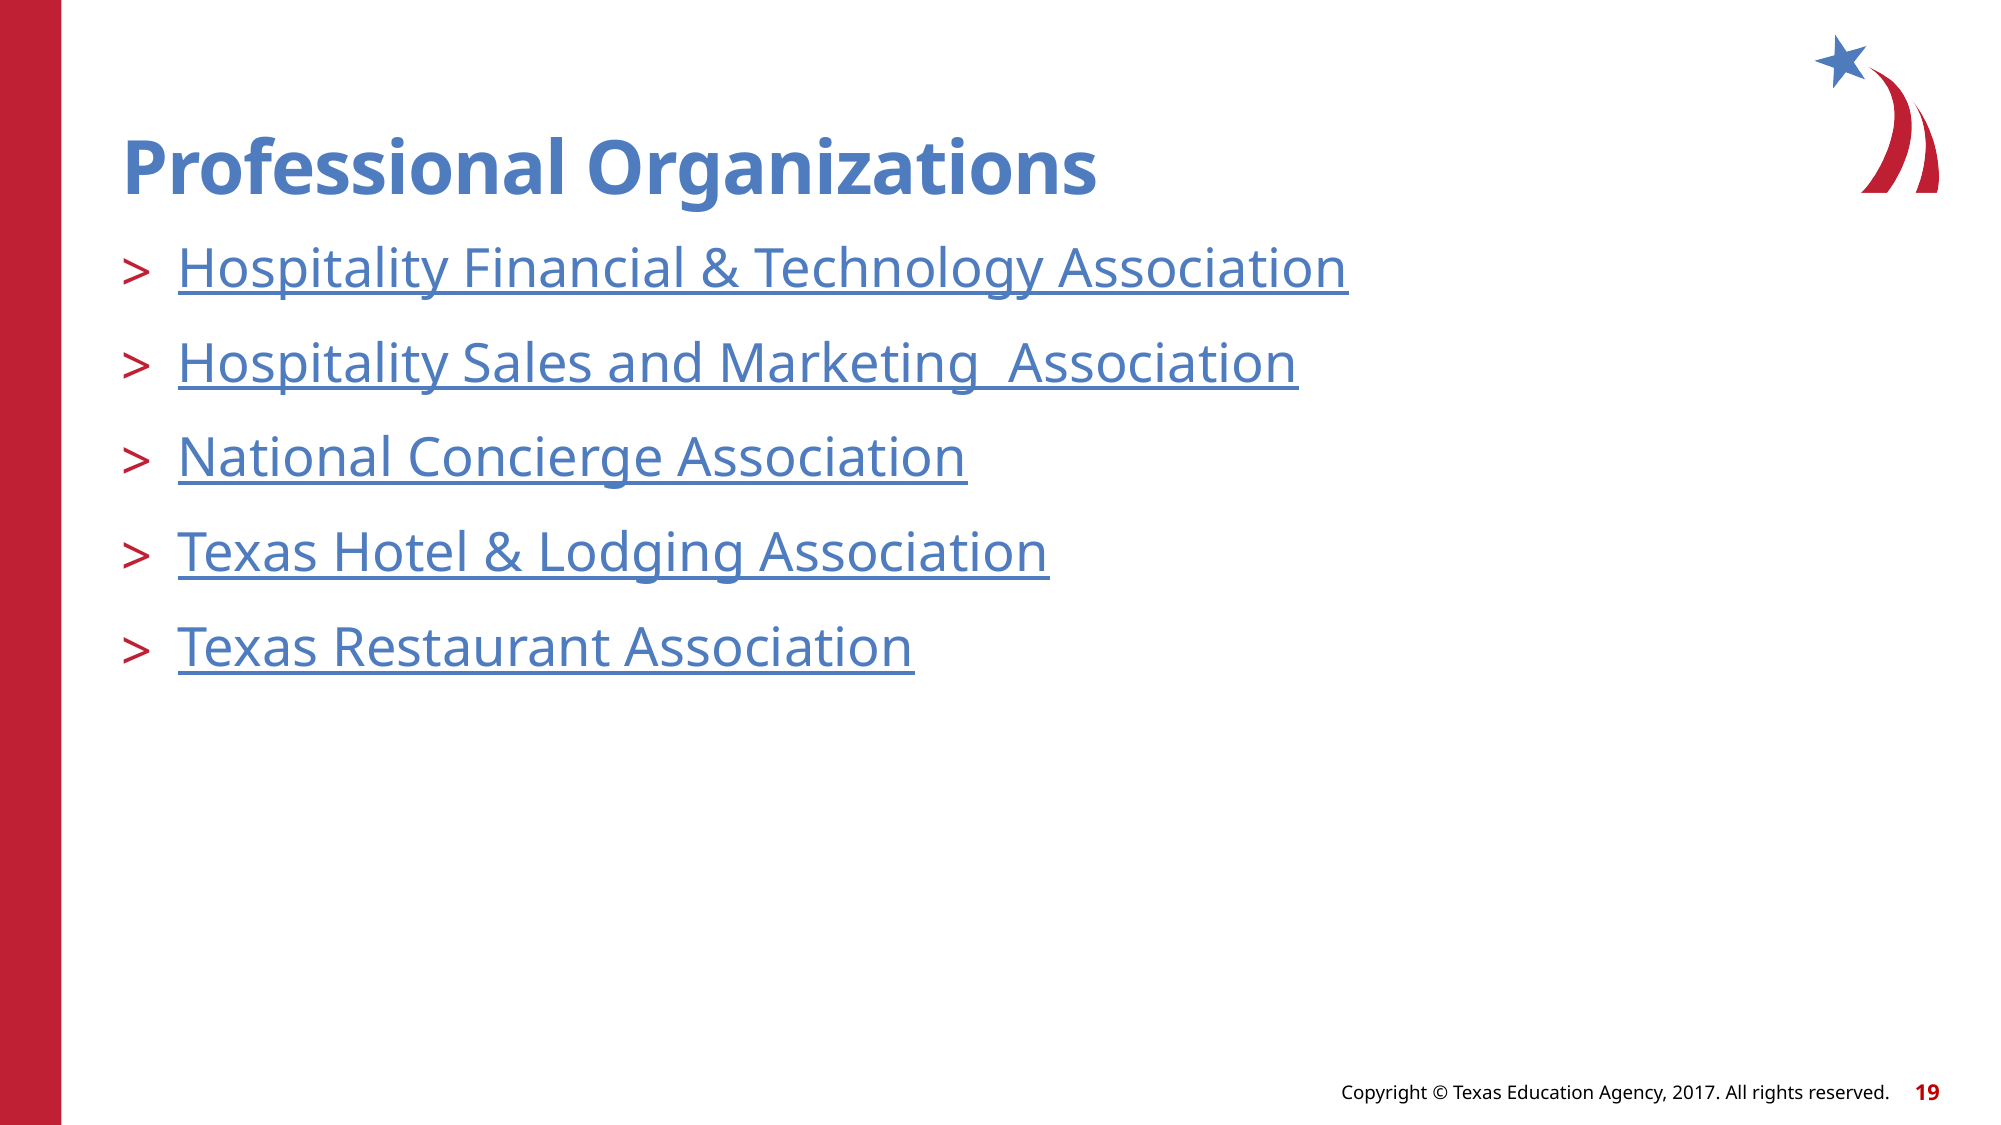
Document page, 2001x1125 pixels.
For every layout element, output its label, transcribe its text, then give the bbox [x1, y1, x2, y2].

title Professional Organizations [121, 66, 1772, 211]
list Hospitality Financial & Technology Association Hospitality Sales and Marketing Association National Concierge Association Texas Hotel & Lodging Association Texas Restaurant Association [121, 233, 1936, 1010]
picture [1814, 34, 1939, 193]
